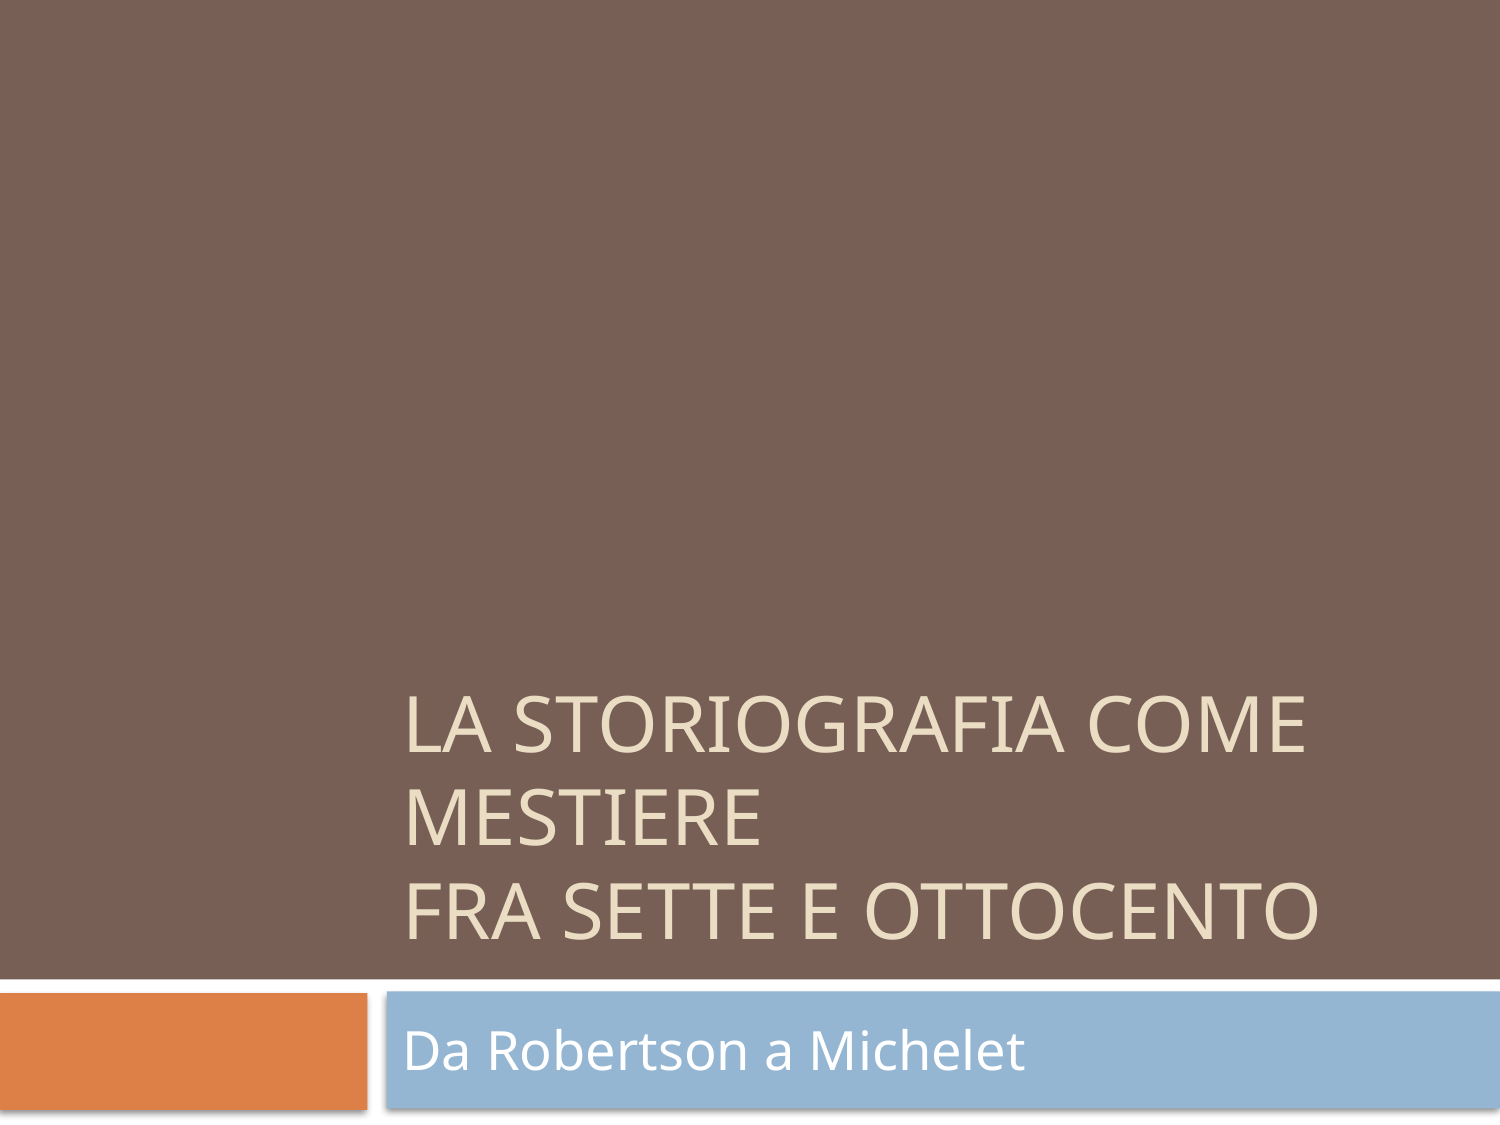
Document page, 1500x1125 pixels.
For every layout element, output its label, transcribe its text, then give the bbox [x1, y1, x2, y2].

subtitle Da Robertson a Michelet [387, 992, 1488, 1105]
title La storiografia come mestiere fra sette e ottocento [387, 662, 1450, 963]
